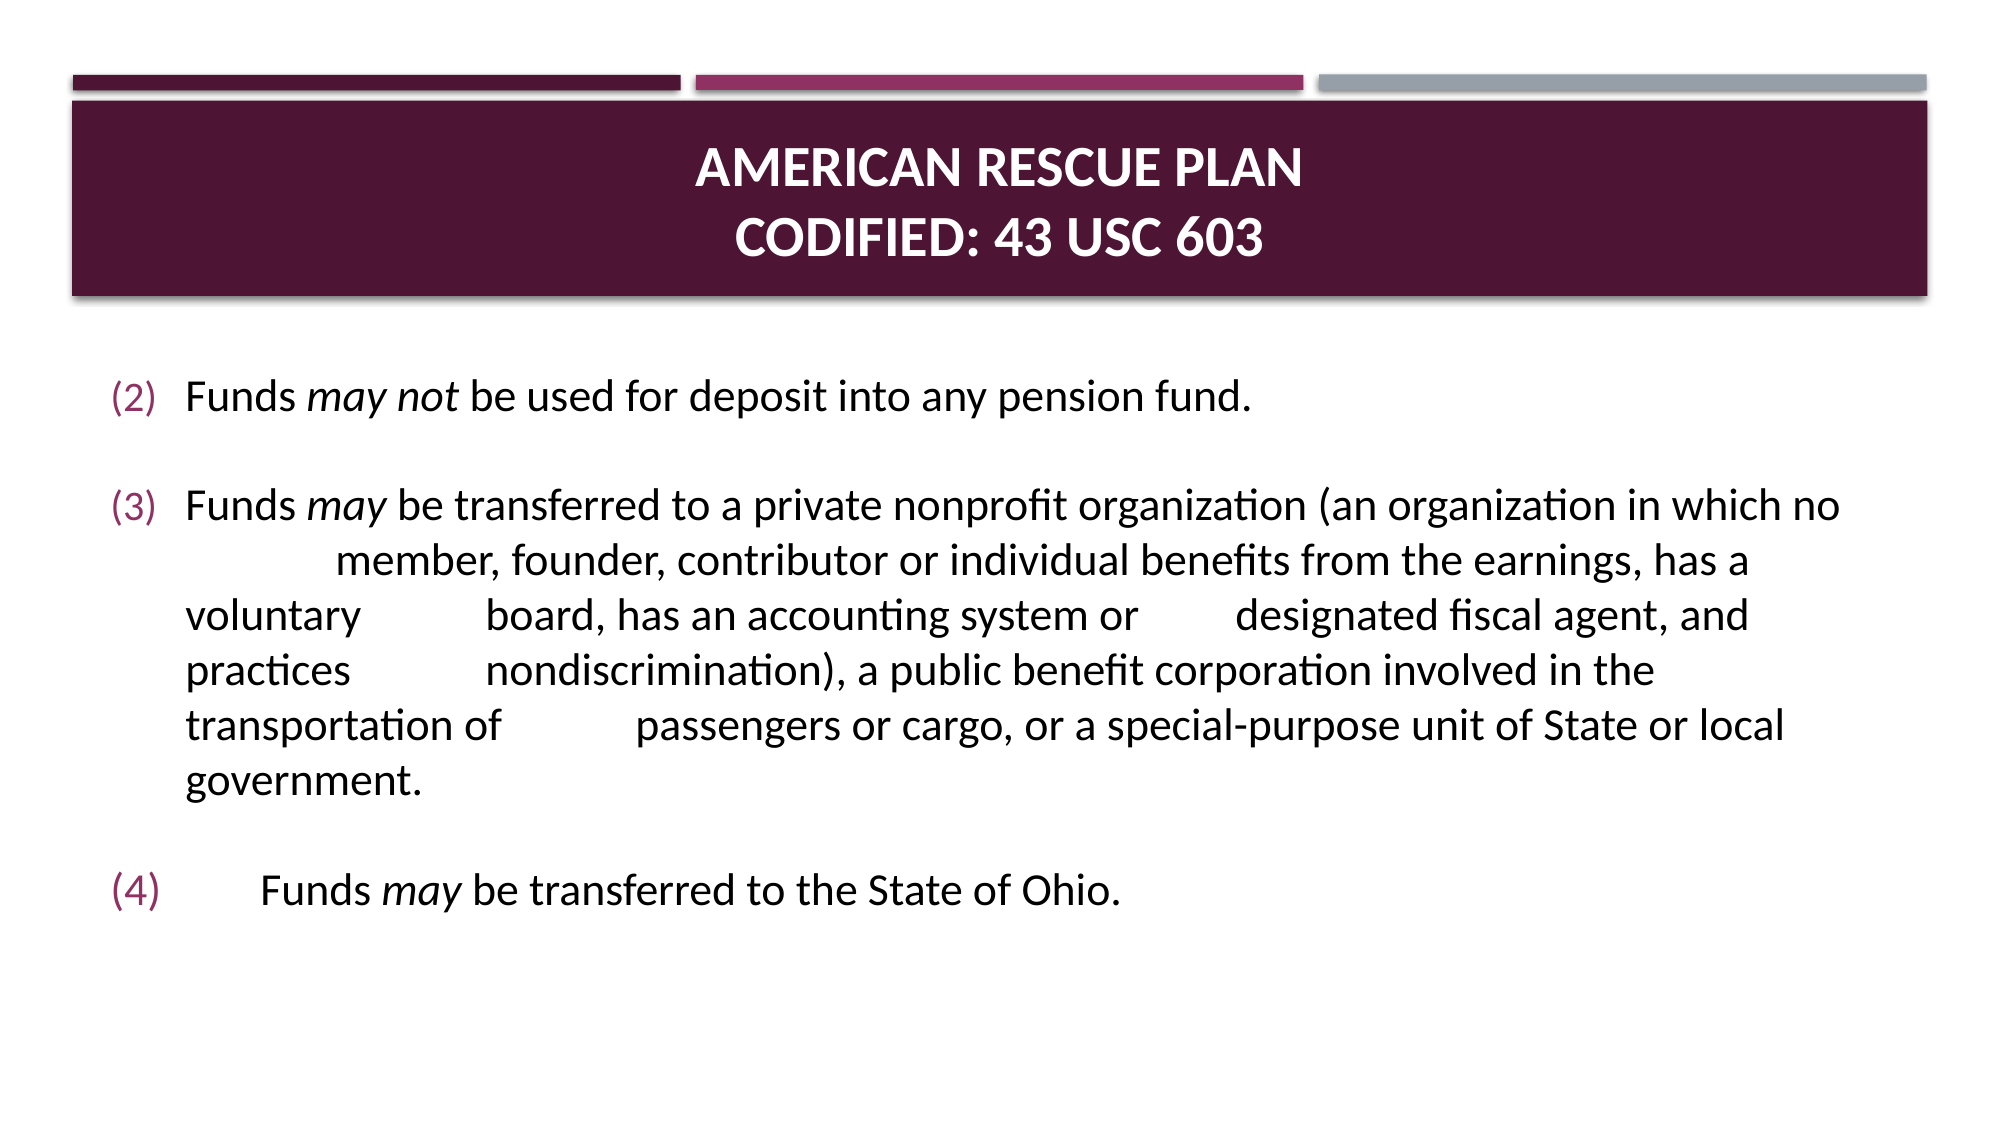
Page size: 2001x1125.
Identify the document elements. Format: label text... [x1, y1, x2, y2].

list Funds may not be used for deposit into any pension fund. Funds may be transferred to a private nonprofit organization (an organization in which no member, founder, contributor or individual benefits from the earnings, has a voluntary board, has an accounting system or designated fiscal agent, and practices nondiscrimination), a public benefit corporation involved in the transportation of passengers or cargo, or a special-purpose unit of State or local government. (4) Funds may be transferred to the State of Ohio. [95, 357, 1905, 962]
title American rescue plan CODIFIED: 43 USC 603 [95, 115, 1905, 282]
